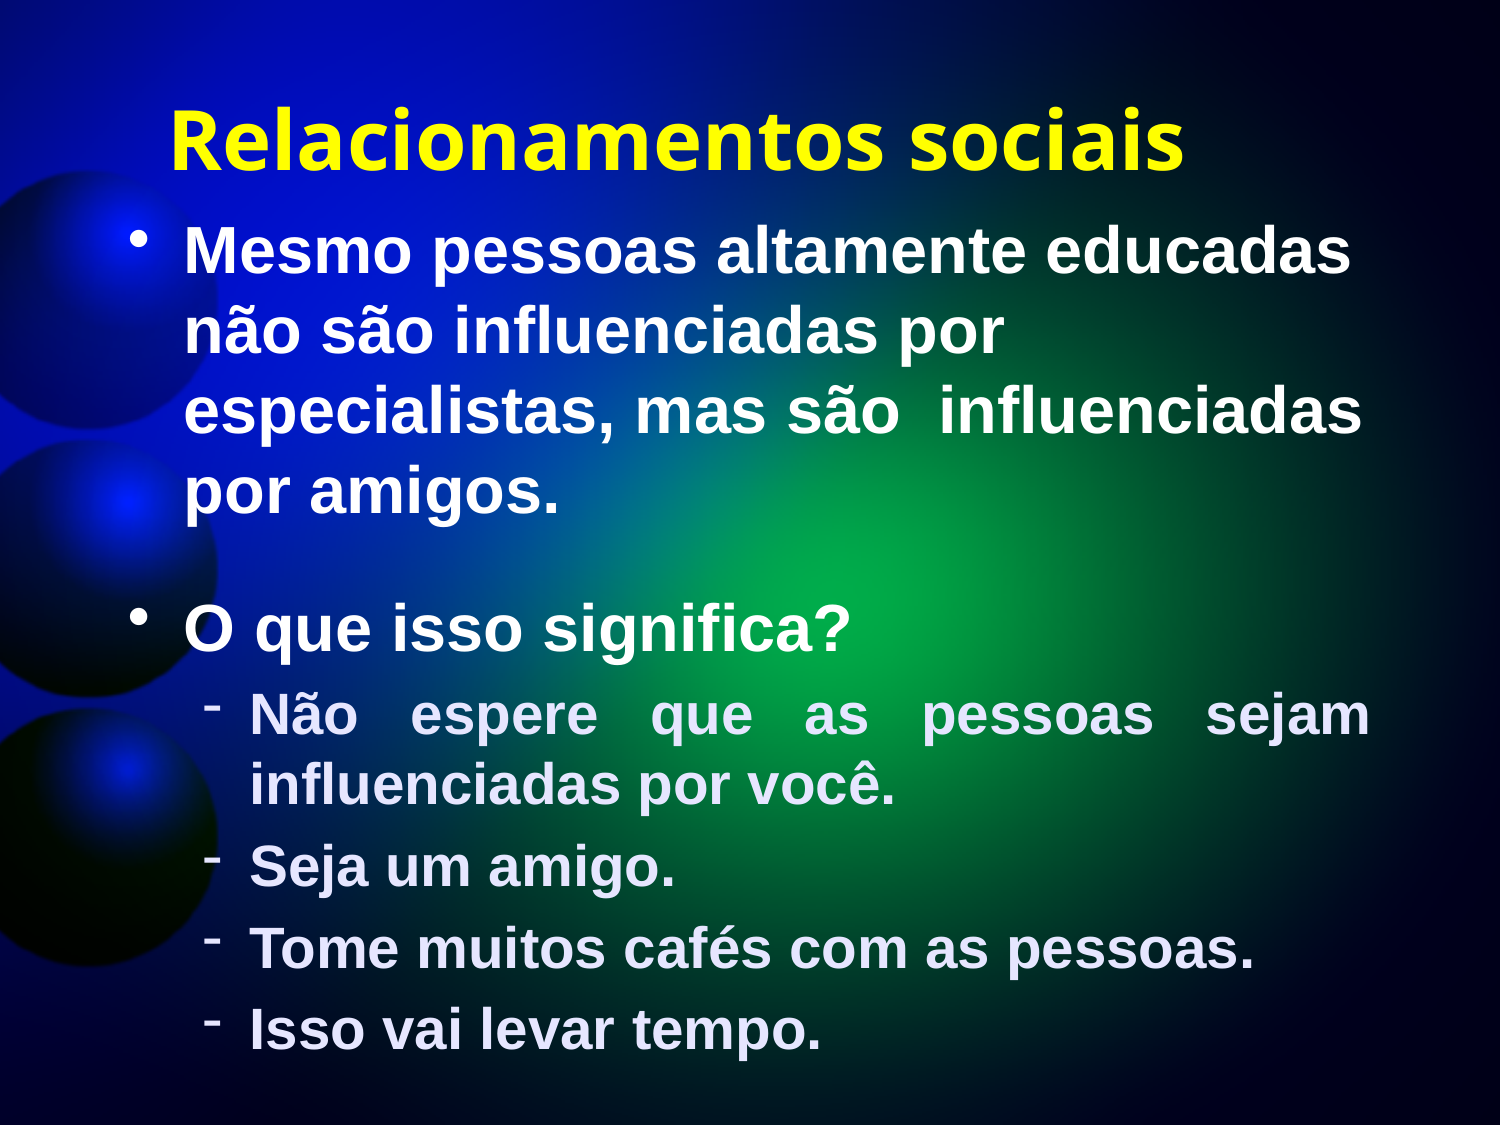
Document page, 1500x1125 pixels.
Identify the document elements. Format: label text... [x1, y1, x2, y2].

title Relacionamentos sociais [152, 37, 1438, 238]
list Mesmo pessoas altamente educadas não são influenciadas por especialistas, mas são influenciadas por amigos. O que isso significa? Não espere que as pessoas sejam influenciadas por você. Seja um amigo. Tome muitos cafés com as pessoas. Isso vai levar tempo. [112, 199, 1388, 1040]
picture [0, 0, 1500, 1125]
